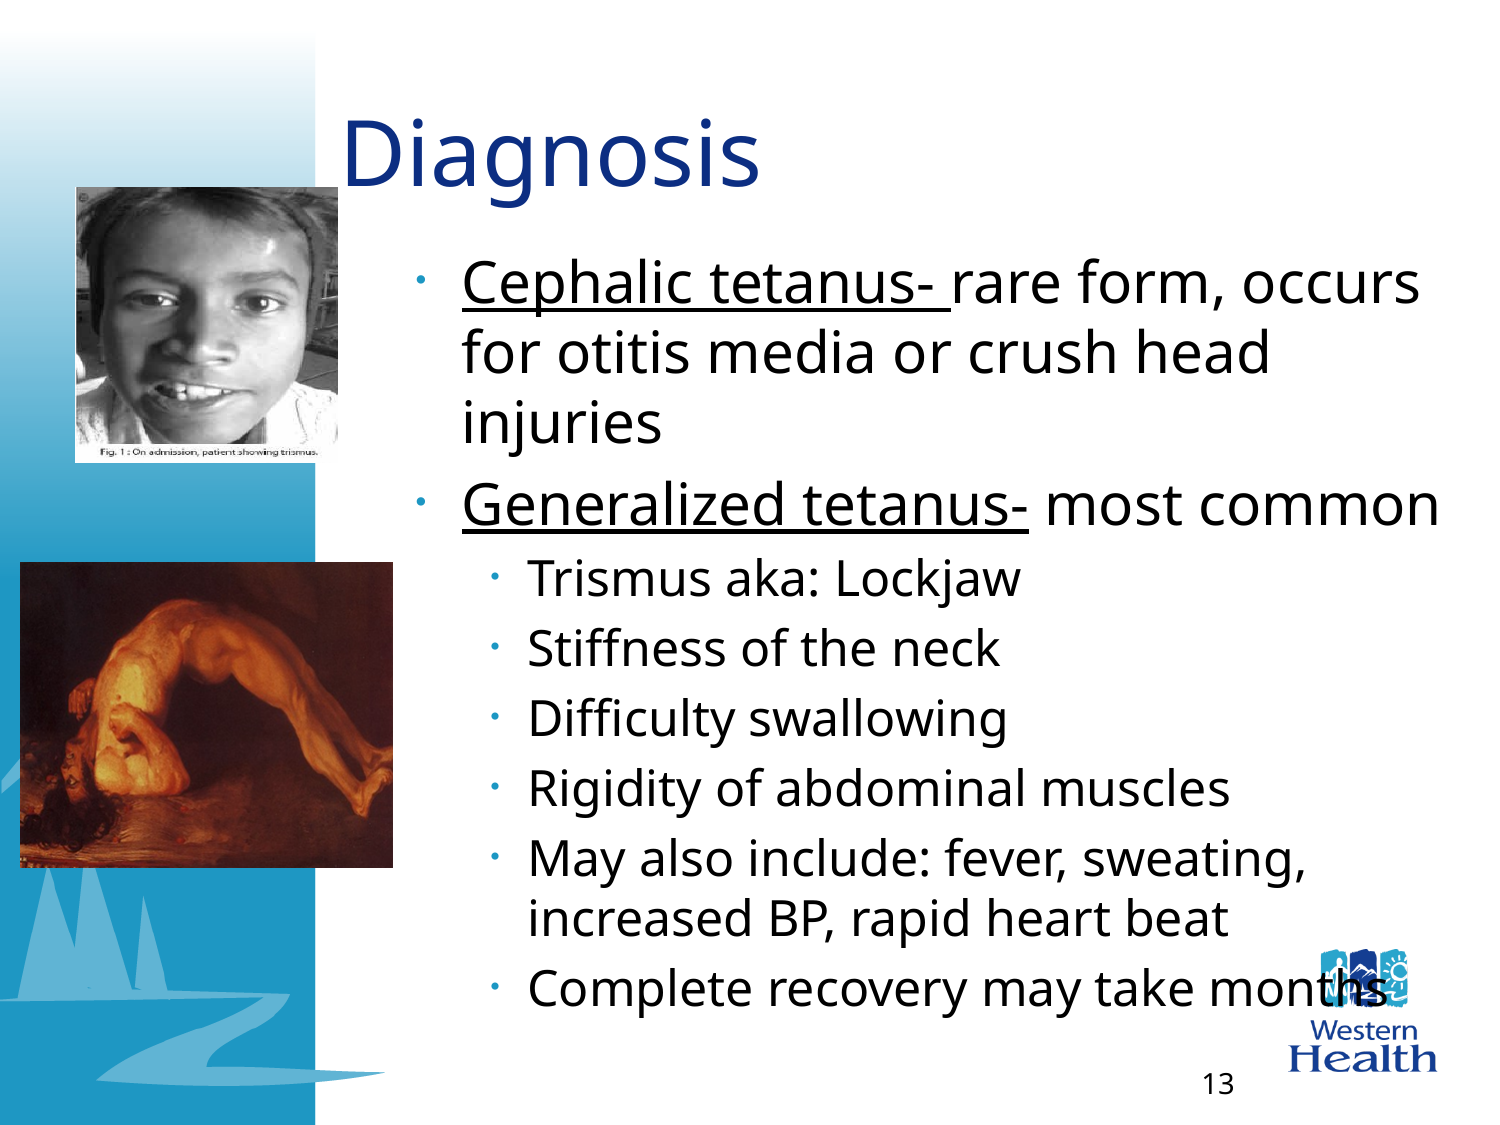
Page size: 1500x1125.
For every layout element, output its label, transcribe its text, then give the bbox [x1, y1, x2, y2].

picture [1288, 1006, 1438, 1072]
list Cephalic tetanus- rare form, occurs for otitis media or crush head injuries Generalized tetanus- most common Trismus aka: Lockjaw Stiffness of the neck Difficulty swallowing Rigidity of abdominal muscles May also include: fever, sweating, increased BP, rapid heart beat Complete recovery may take months [324, 237, 1469, 1006]
slide_number 13 [937, 1037, 1251, 1113]
title Diagnosis [324, 37, 1468, 213]
picture [0, 0, 393, 1125]
